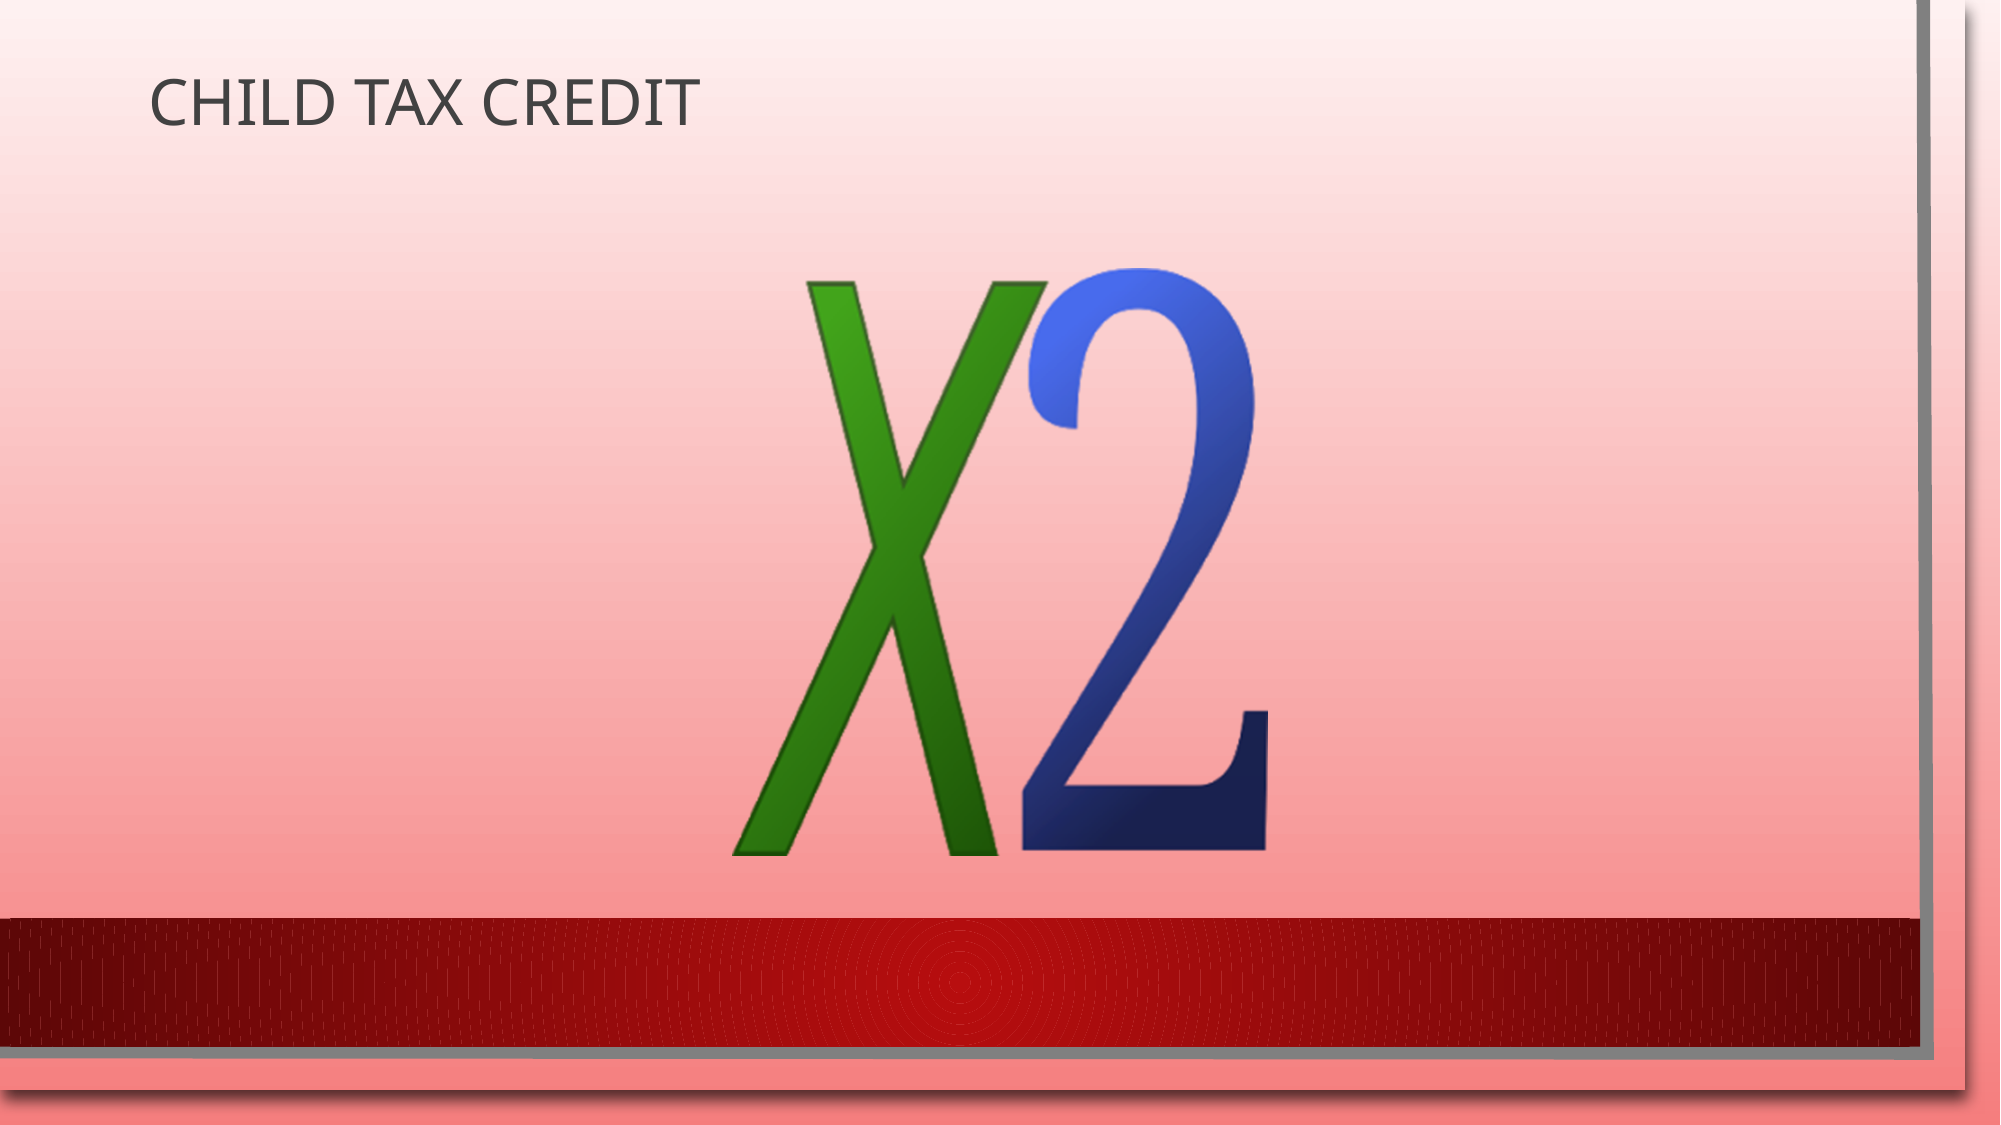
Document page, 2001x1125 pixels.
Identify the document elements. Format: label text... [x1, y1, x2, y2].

title Child Tax Credit [133, 62, 1863, 147]
picture [732, 268, 1268, 857]
